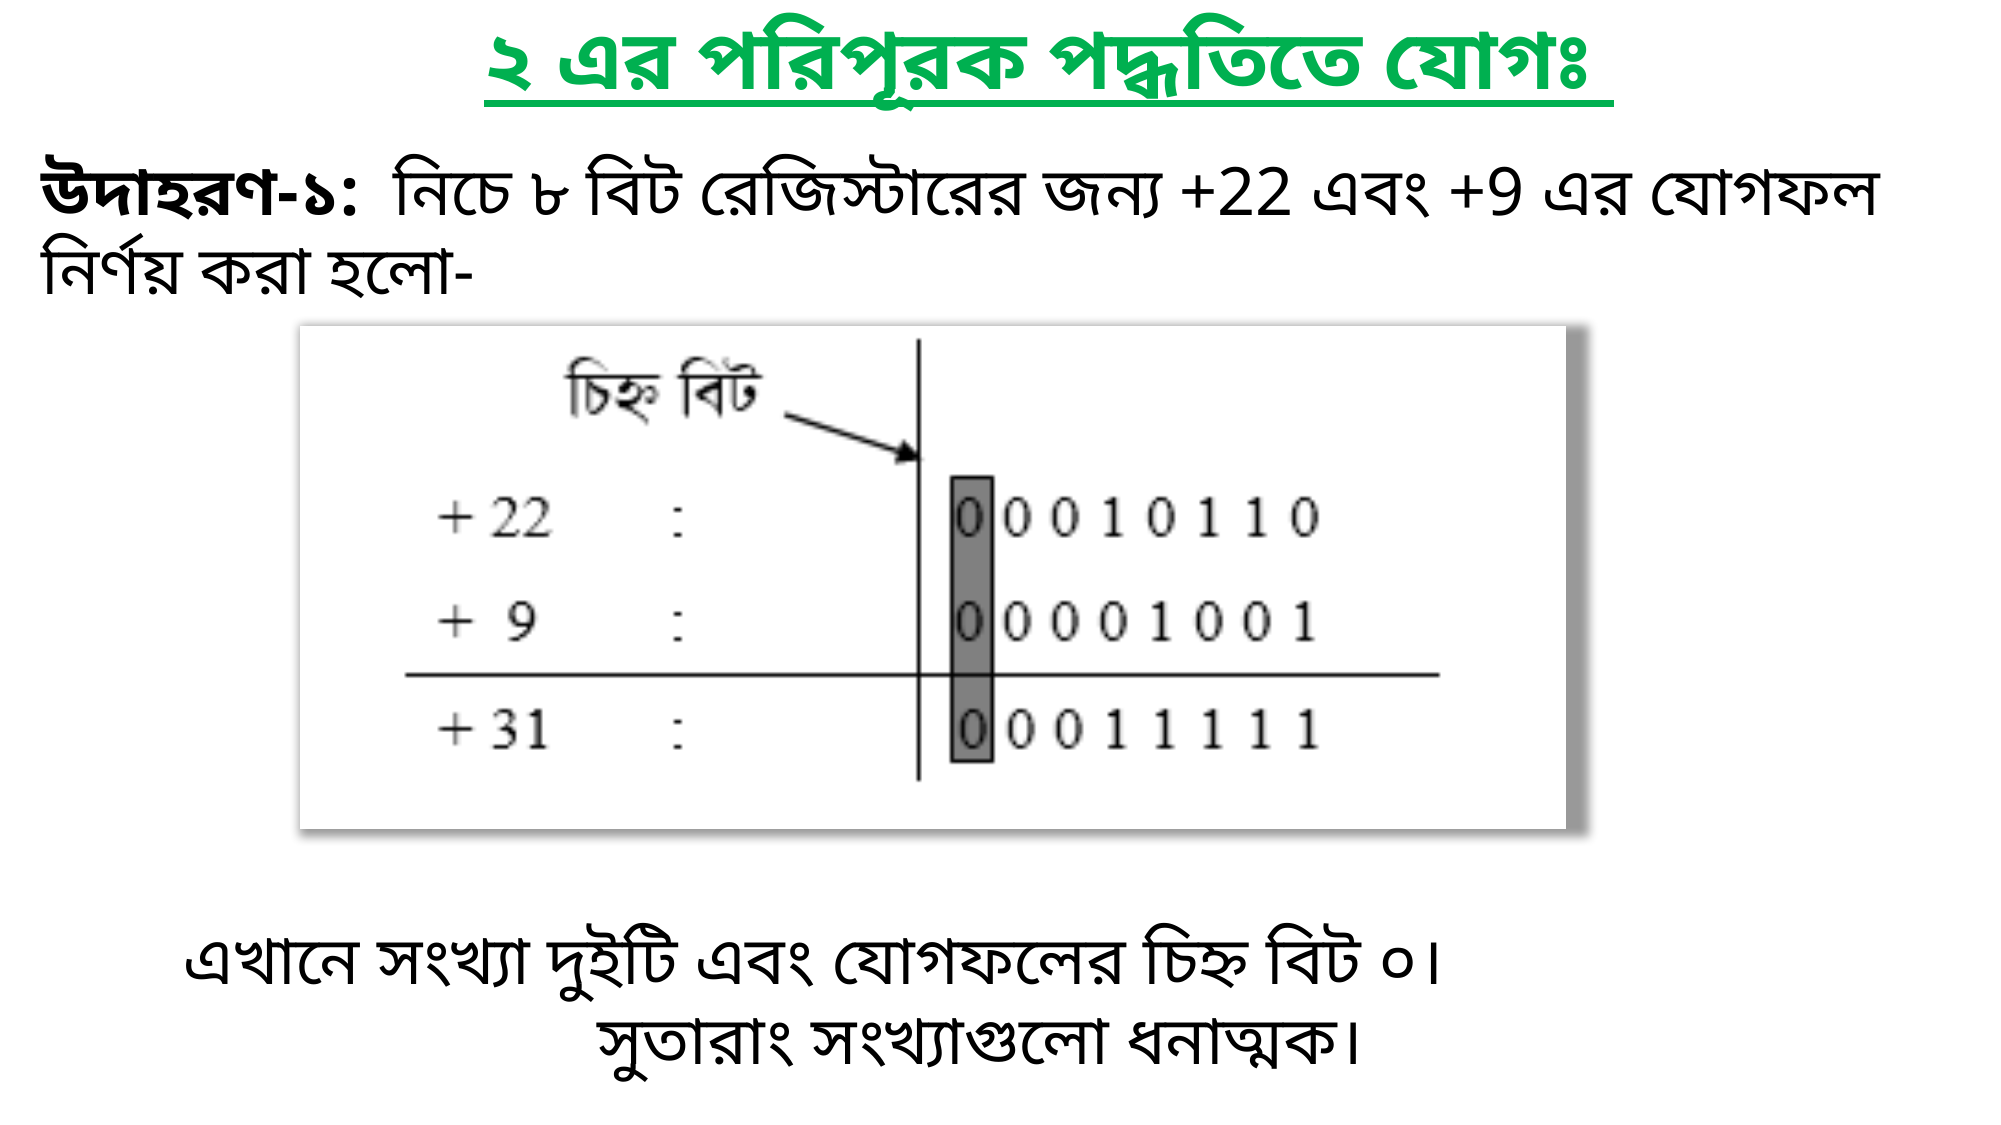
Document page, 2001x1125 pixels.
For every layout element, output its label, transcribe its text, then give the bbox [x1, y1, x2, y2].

picture [299, 326, 1566, 829]
text_box উদাহরণ-১: নিচে ৮ বিট রেজিস্টারের জন্য +22 এবং +9 এর যোগফল নির্ণয় করা হলো- [26, 141, 1948, 316]
text_box এখানে সংখ্যা দুইটি এবং যোগফলের চিহ্ন বিট ০। সুতারাং সংখ্যাগুলো ধনাত্মক। [64, 910, 1910, 1086]
text_box ২ এর পরিপূরক পদ্ধতিতে যোগঃ [469, 0, 1629, 114]
